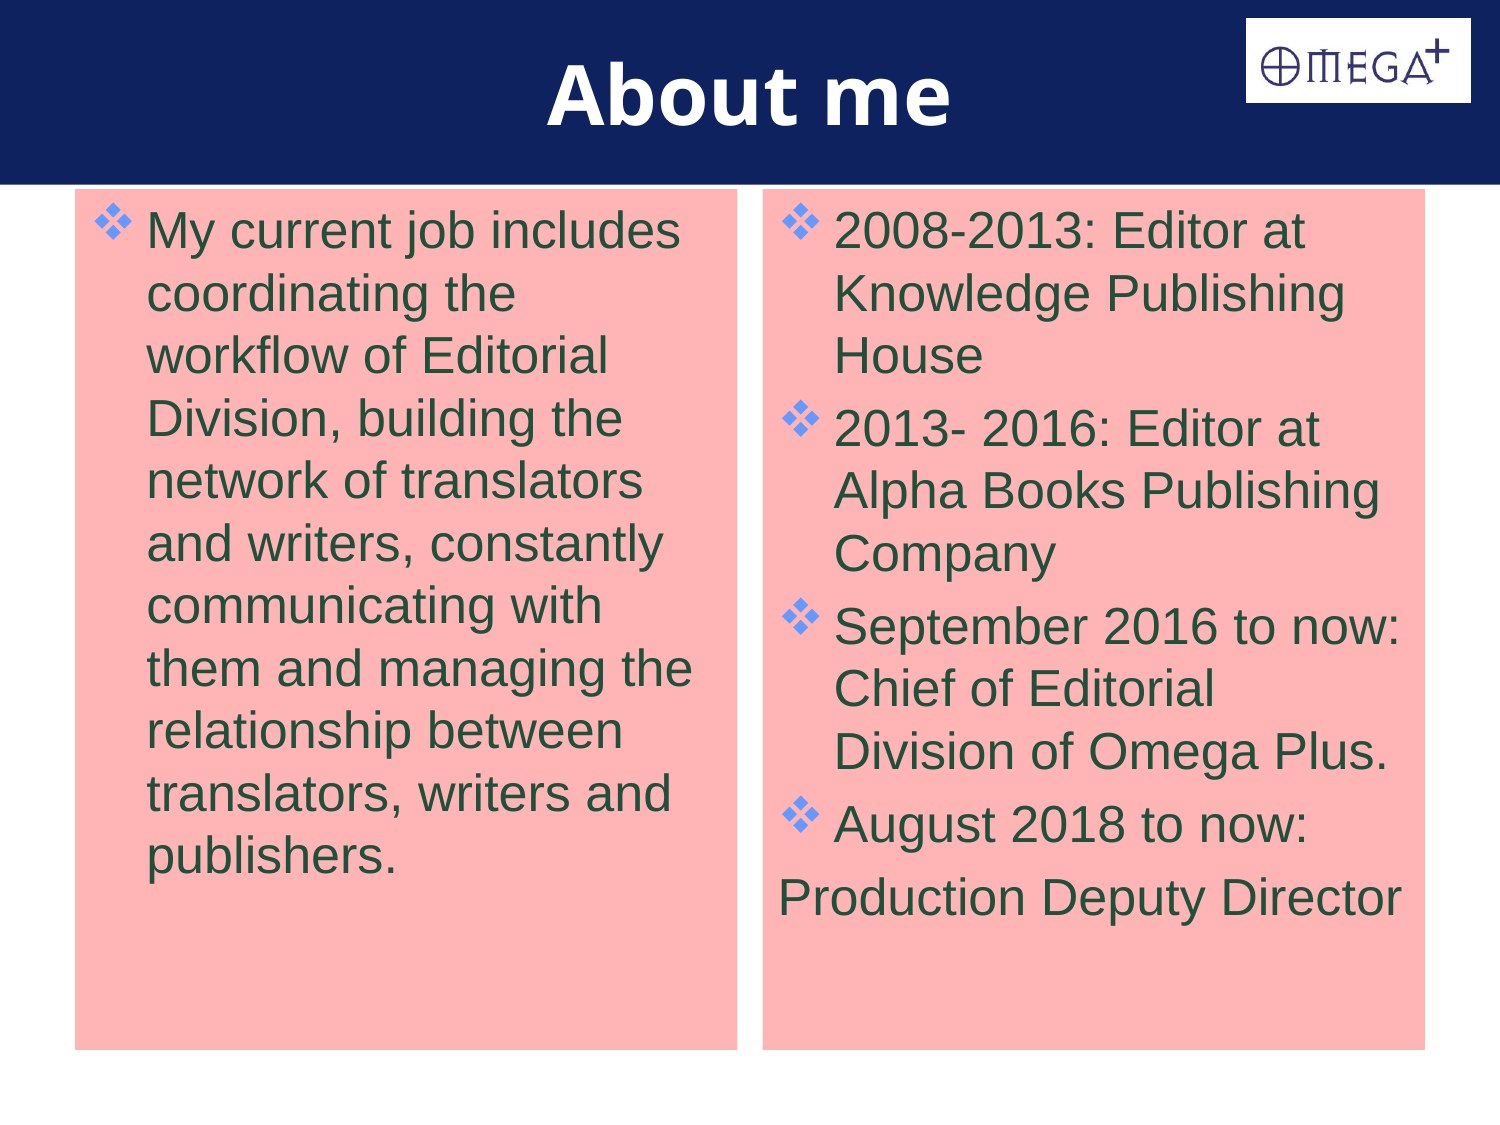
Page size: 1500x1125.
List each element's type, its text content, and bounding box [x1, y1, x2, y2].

title About me [0, 0, 1500, 185]
picture [1246, 18, 1471, 103]
list 2008-2013: Editor at Knowledge Publishing House 2013- 2016: Editor at Alpha Books Publishing Company September 2016 to now: Chief of Editorial Division of Omega Plus. August 2018 to now: Production Deputy Director [762, 189, 1425, 1050]
list My current job includes coordinating the workflow of Editorial Division, building the network of translators and writers, constantly communicating with them and managing the relationship between translators, writers and publishers. [75, 189, 738, 1050]
